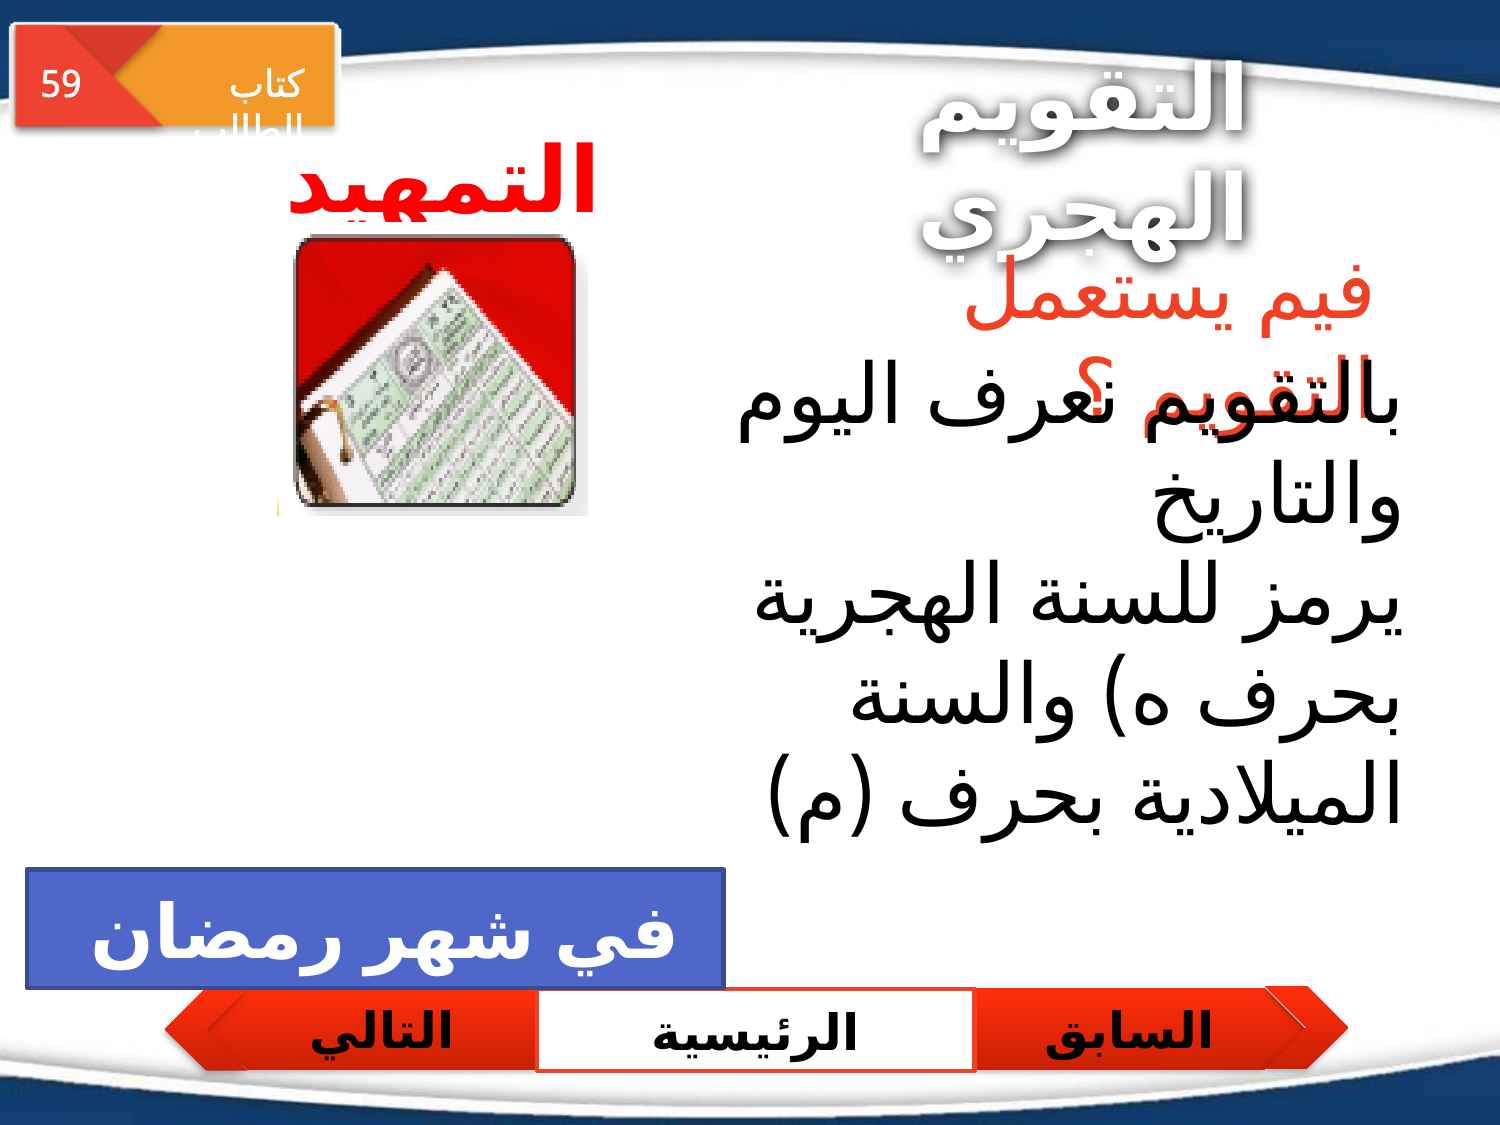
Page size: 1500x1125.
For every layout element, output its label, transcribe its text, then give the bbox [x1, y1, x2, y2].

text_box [4, 17, 347, 143]
title التقويم الهجري [770, 71, 1397, 226]
text_box التمهيد [147, 113, 739, 239]
picture [0, 0, 1500, 1125]
text_box بالتقويم نعرف اليوم والتاريخ يرمز للسنة الهجرية بحرف ه) والسنة الميلادية بحرف (م) [608, 332, 1421, 848]
text_box في شهر رمضان [25, 867, 726, 990]
text_box فيم يستعمل التقويم ؟ [789, 228, 1392, 332]
